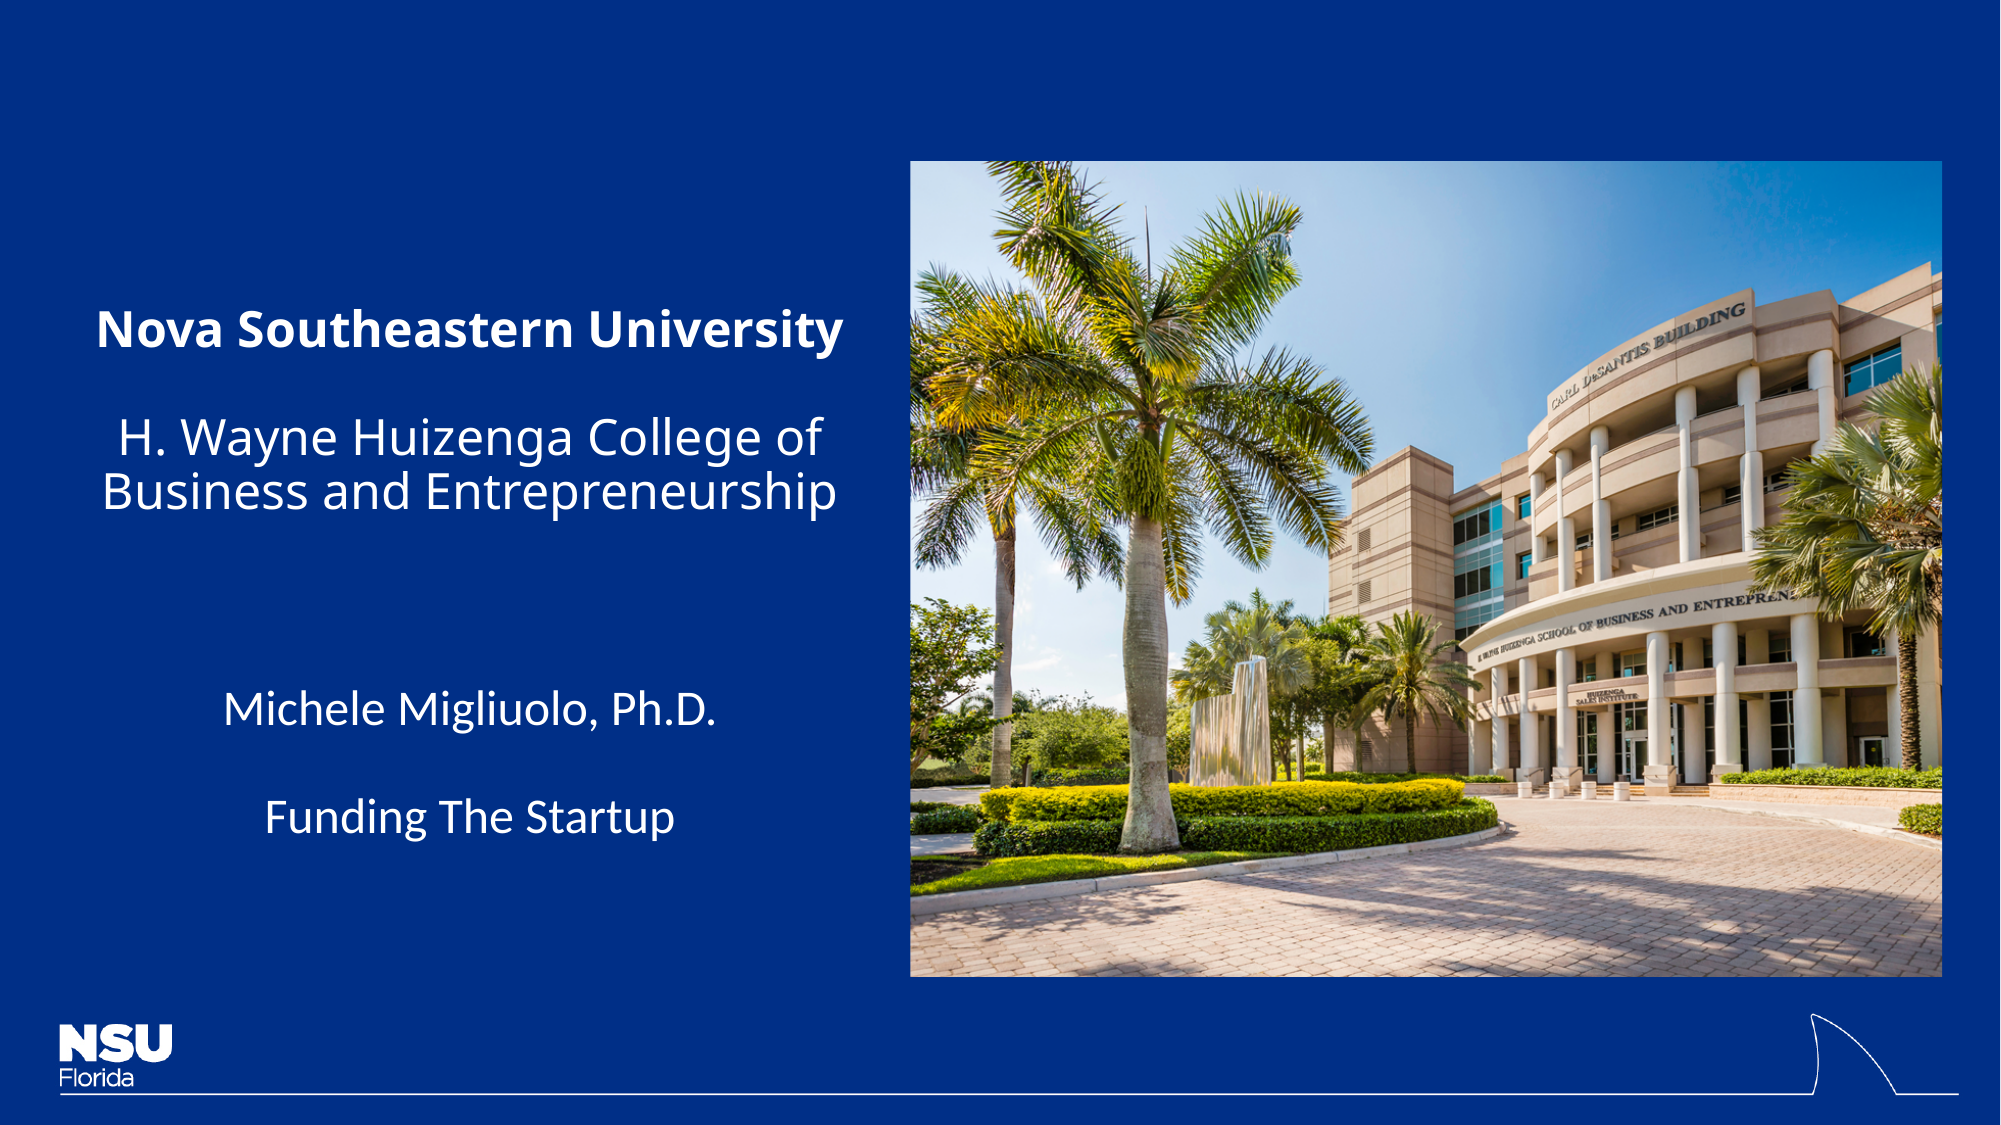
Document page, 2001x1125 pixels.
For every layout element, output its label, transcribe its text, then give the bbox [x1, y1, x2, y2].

picture [0, 0, 2001, 1125]
title Nova Southeastern University H. Wayne Huizenga College of Business and Entrepreneurship Michele Migliuolo, Ph.D. Funding The Startup [30, 161, 910, 960]
